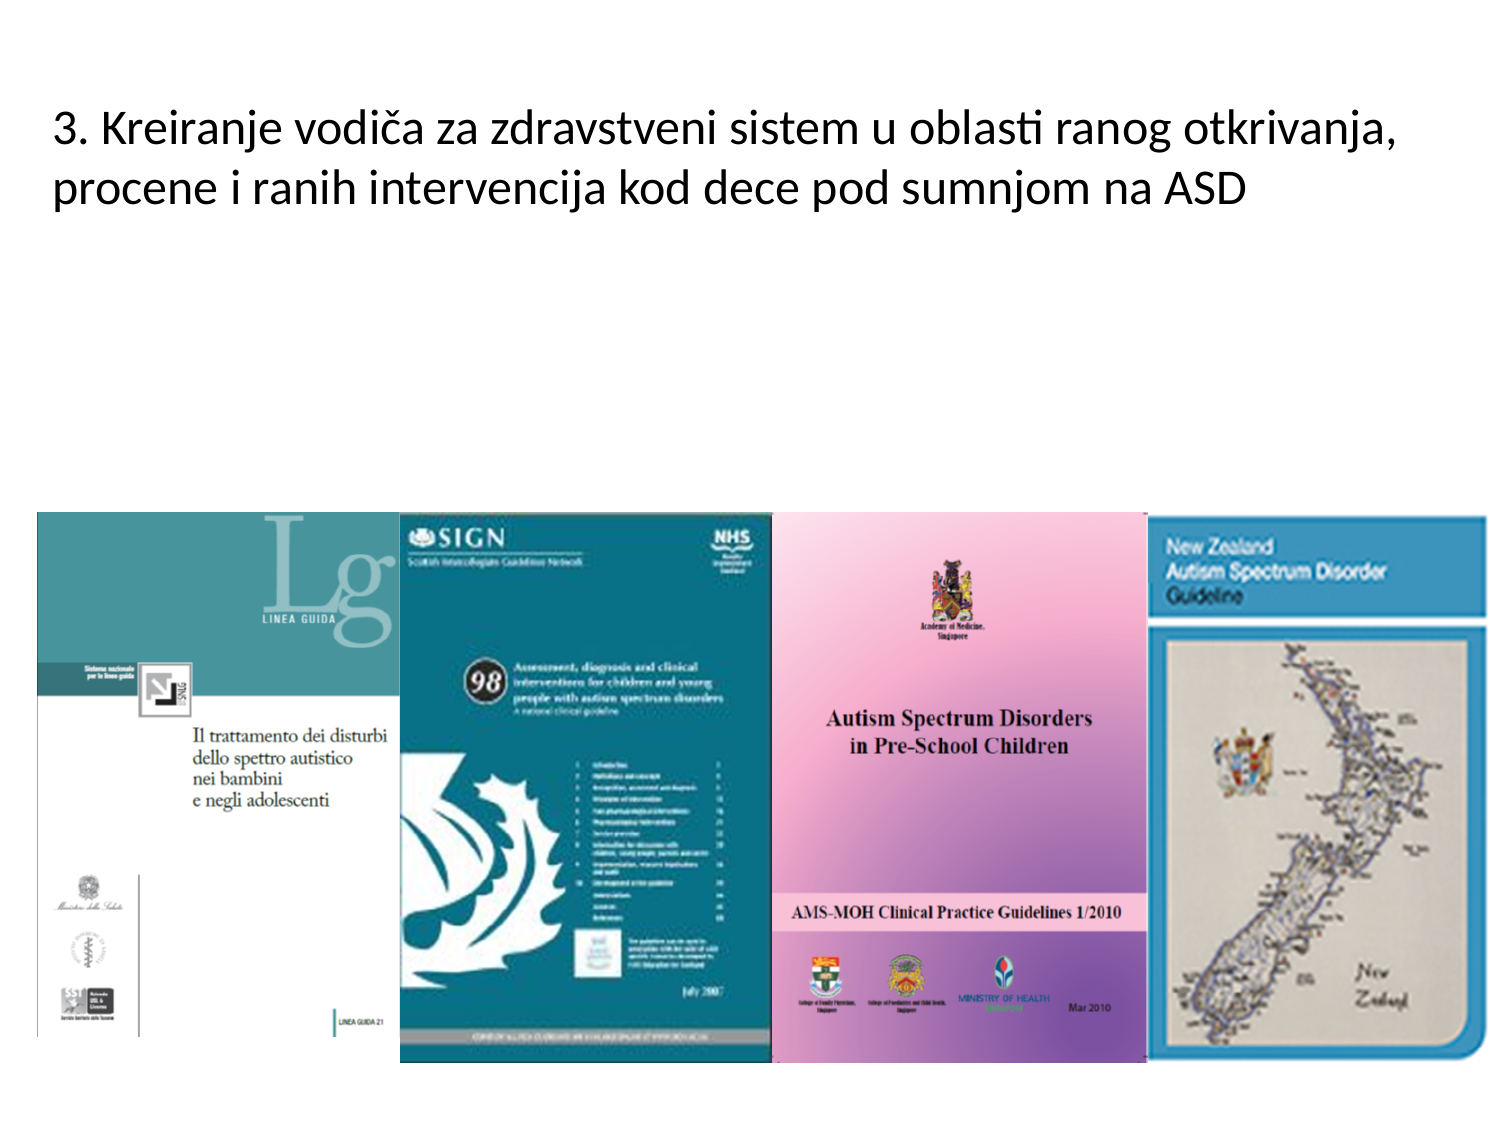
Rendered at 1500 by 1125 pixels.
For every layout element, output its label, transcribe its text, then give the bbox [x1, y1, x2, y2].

picture [37, 499, 1500, 1076]
text_box 3. Kreiranje vodiča za zdravstveni sistem u oblasti ranog otkrivanja, procene i ranih intervencija kod dece pod sumnjom na ASD [37, 87, 1463, 223]
